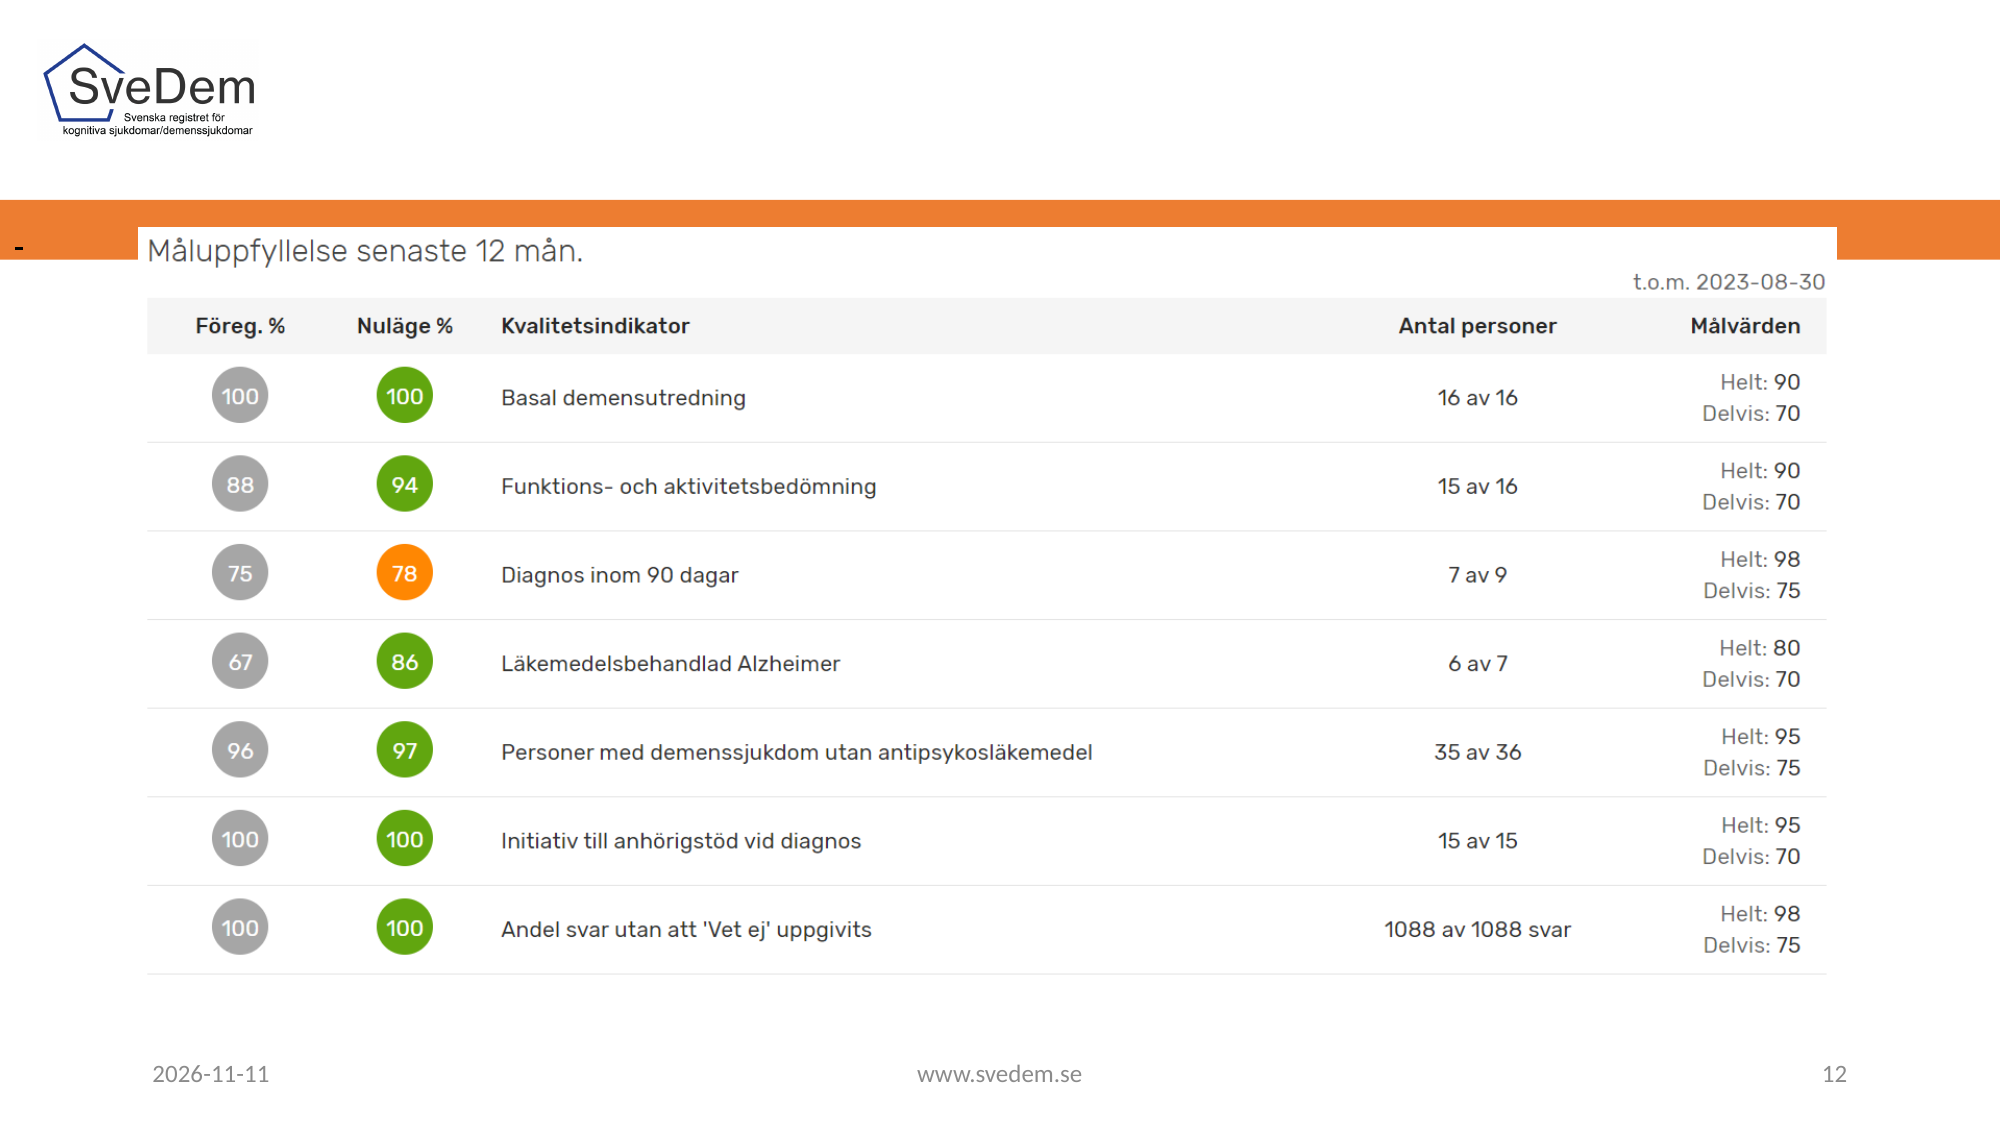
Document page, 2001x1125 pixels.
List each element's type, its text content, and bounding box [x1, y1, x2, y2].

picture [37, 39, 259, 141]
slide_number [137, 1042, 588, 1103]
footer www.svedem.se [662, 1042, 1338, 1103]
picture [138, 226, 1837, 985]
slide_number 12 [1412, 1042, 1863, 1103]
